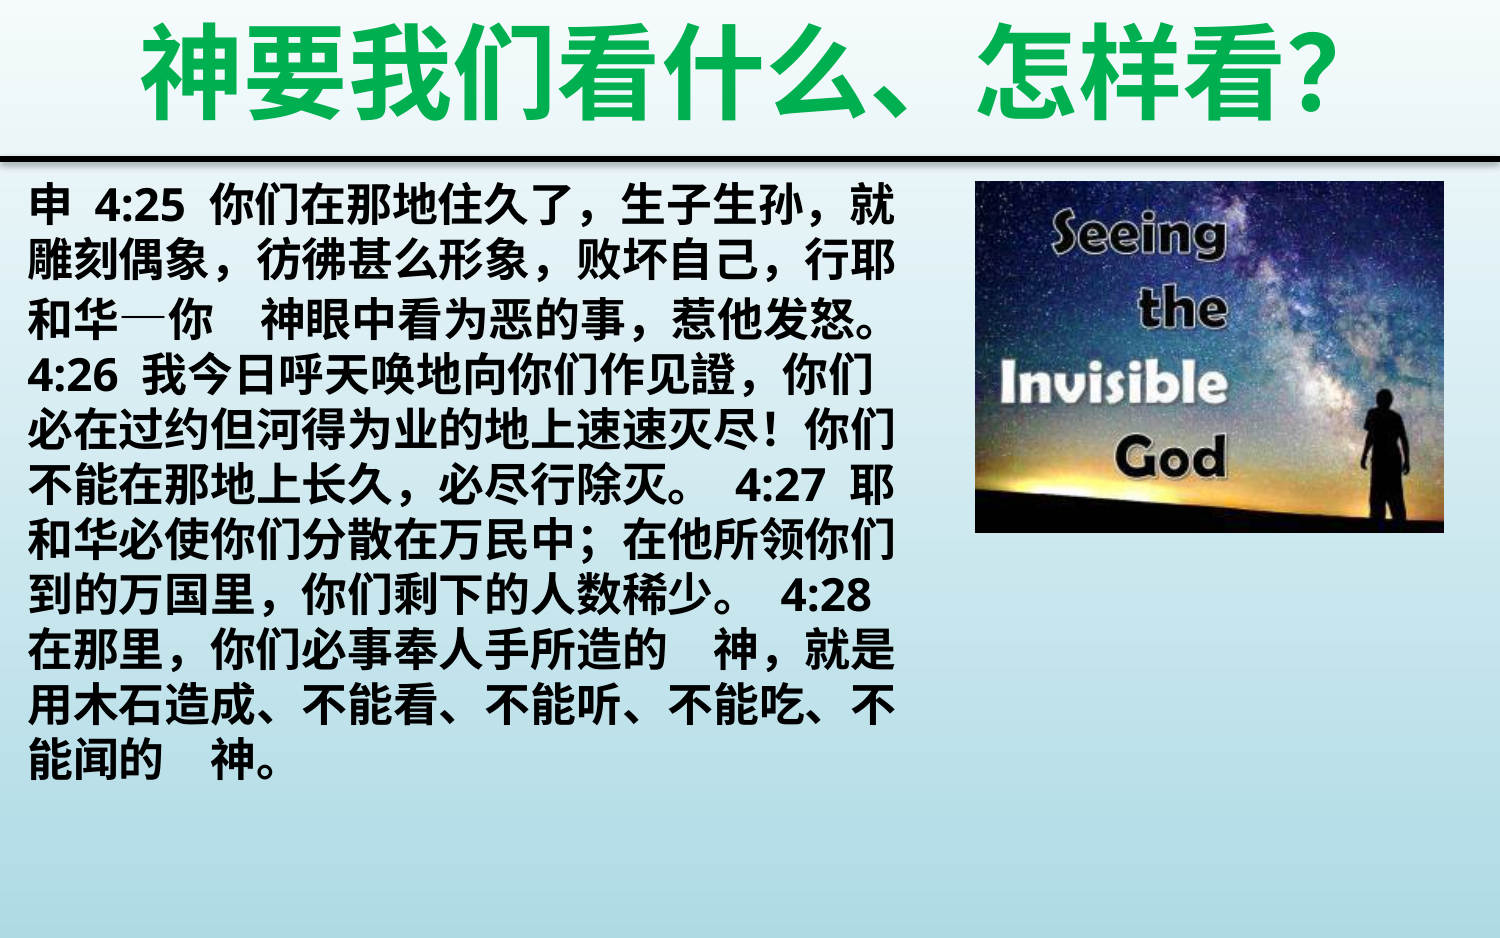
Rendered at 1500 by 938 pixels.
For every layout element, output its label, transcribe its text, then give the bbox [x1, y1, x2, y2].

picture [974, 180, 1444, 534]
text_box 申 4:25 你们在那地住久了，生子生孙，就雕刻偶象，彷彿甚么形象，败坏自己，行耶和华—你 神眼中看为恶的事，惹他发怒。4:26 我今日呼天唤地向你们作见證，你们必在过约但河得为业的地上速速灭尽！你们不能在那地上长久，必尽行除灭。 4:27 耶和华必使你们分散在万民中；在他所领你们到的万国里，你们剩下的人数稀少。 4:28 在那里，你们必事奉人手所造的 神，就是用木石造成、不能看、不能听、不能吃、不能闻的 神。 [12, 168, 925, 794]
text_box 神要我们看什么、怎样看？ [124, 0, 1413, 140]
